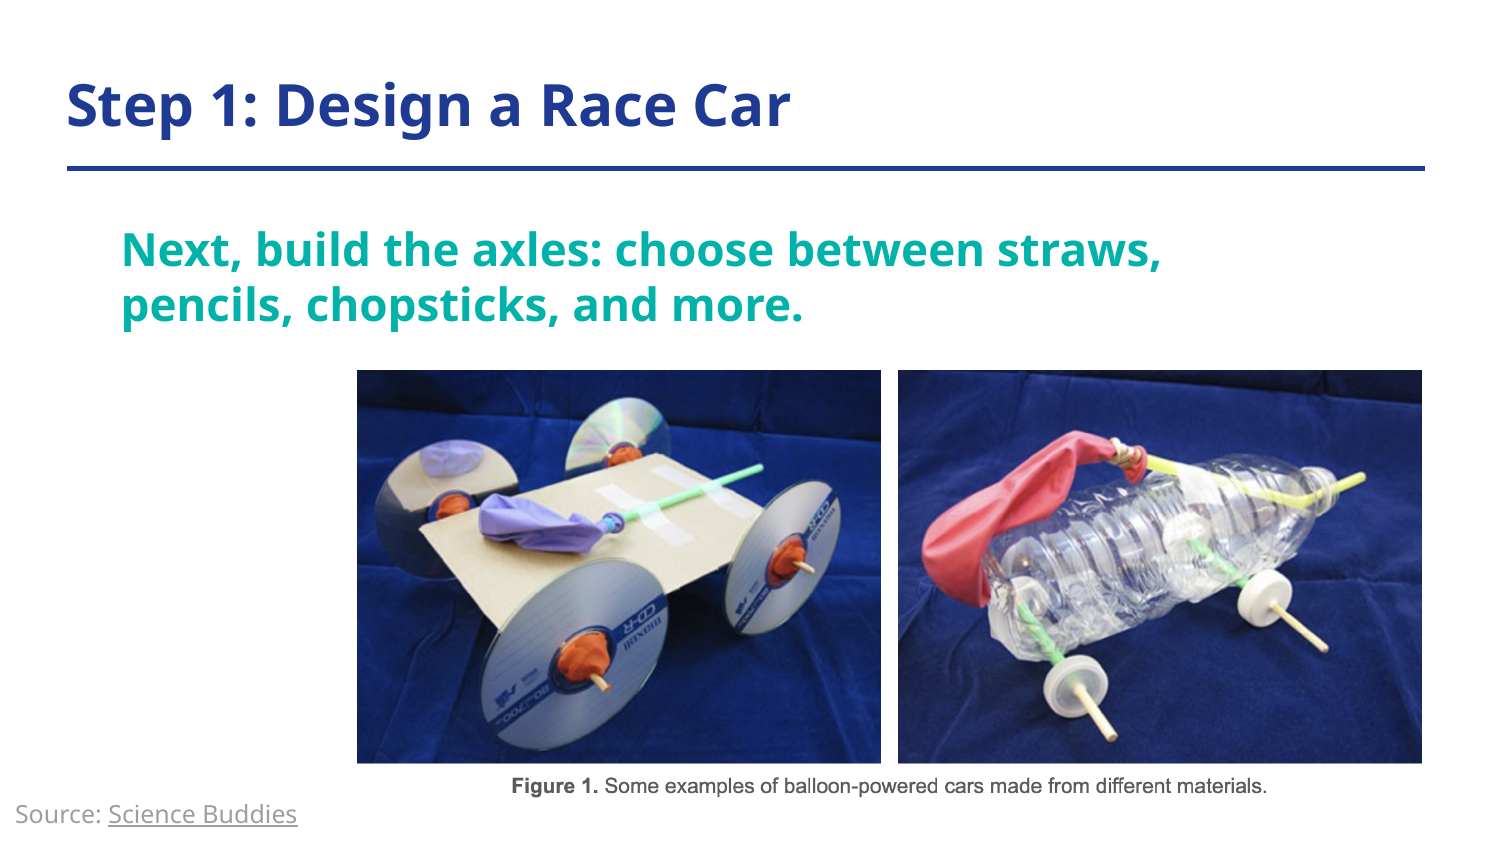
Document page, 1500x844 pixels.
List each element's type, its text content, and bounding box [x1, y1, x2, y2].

list Next, build the axles: choose between straws, pencils, chopsticks, and more. [105, 205, 1290, 401]
picture [315, 353, 1450, 813]
title Step 1: Design a Race Car [51, 52, 1449, 147]
text_box Source: Science Buddies [0, 783, 493, 844]
